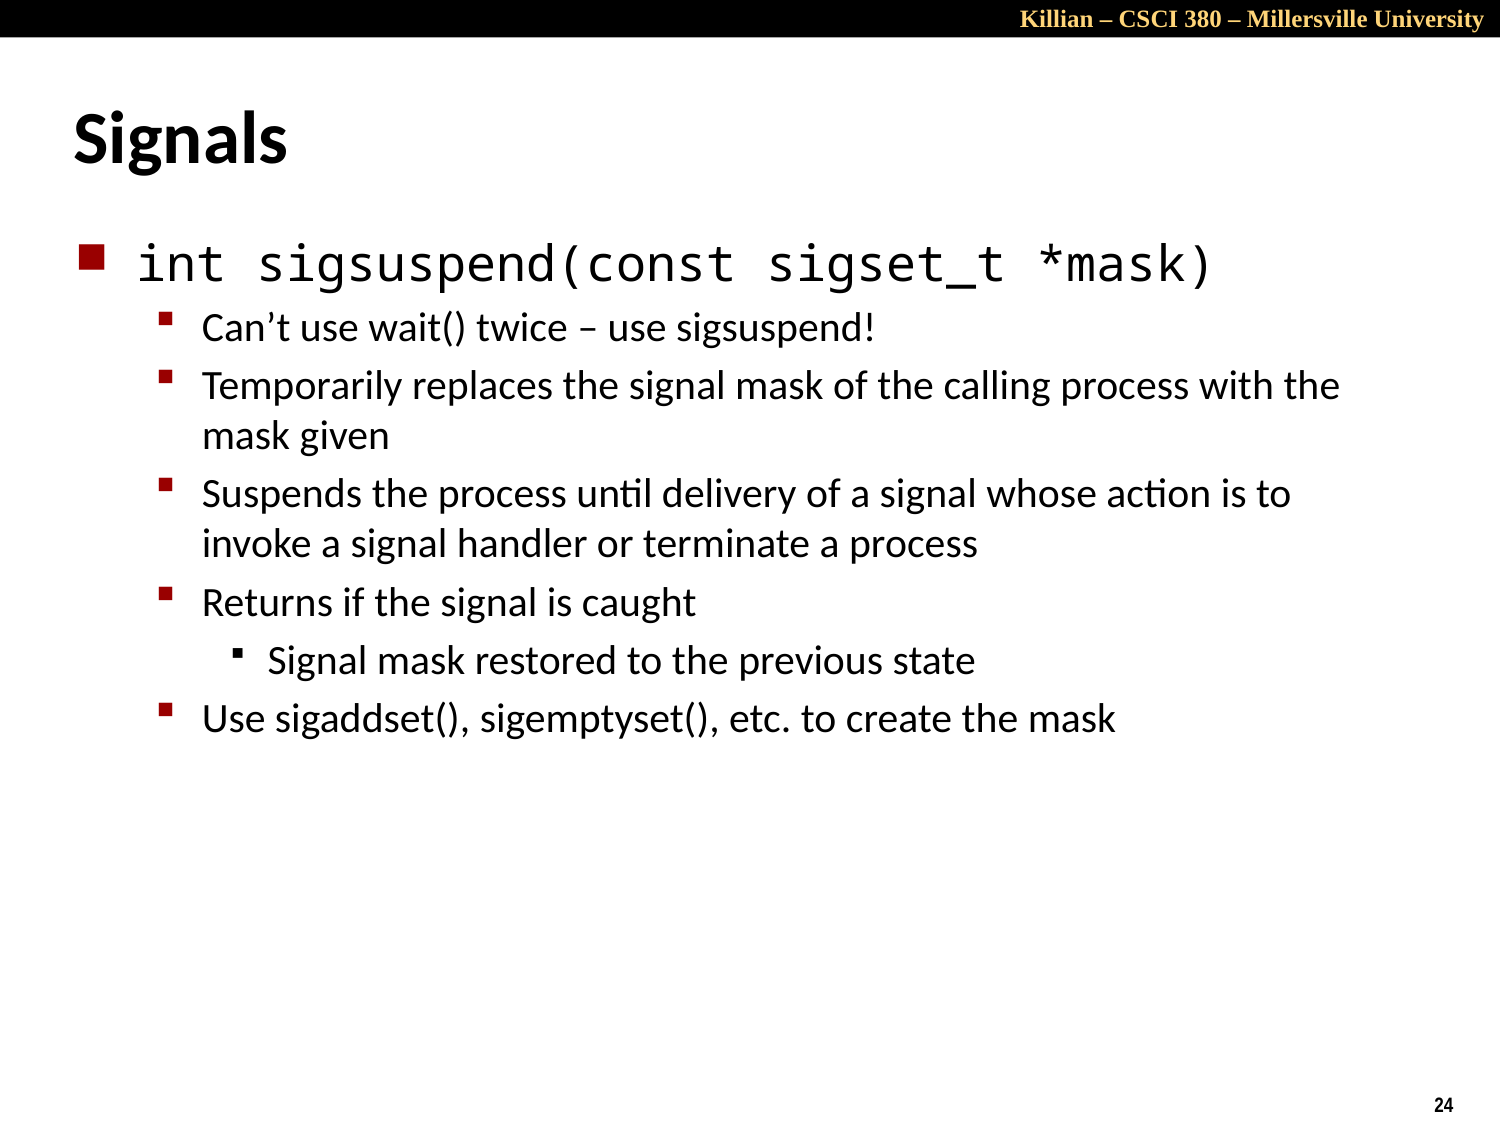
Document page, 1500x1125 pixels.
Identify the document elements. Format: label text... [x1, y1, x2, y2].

title Signals [58, 71, 1305, 197]
list int sigsuspend(const sigset_t *mask) Can’t use wait() twice – use sigsuspend! Temporarily replaces the signal mask of the calling process with the mask given Suspends the process until delivery of a signal whose action is to invoke a signal handler or terminate a process Returns if the signal is caught Signal mask restored to the previous state Use sigaddset(), sigemptyset(), etc. to create the mask [64, 223, 1361, 1040]
